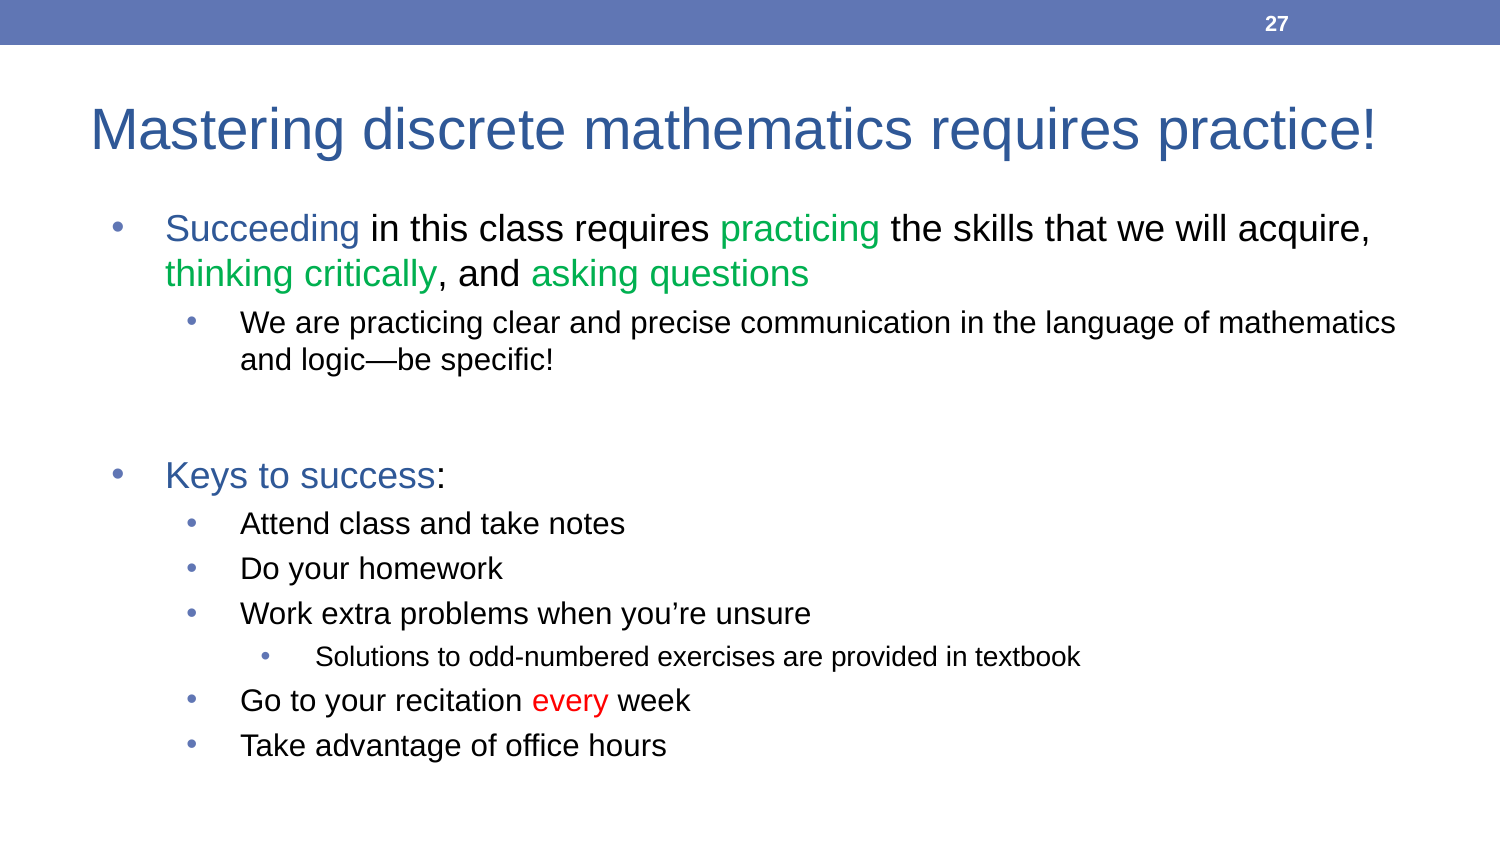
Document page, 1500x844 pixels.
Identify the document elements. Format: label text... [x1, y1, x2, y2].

text_box Mastering discrete mathematics requires practice! [74, 65, 1425, 188]
slide_number 27 [1250, 2, 1425, 43]
list Succeeding in this class requires practicing the skills that we will acquire, thinking critically, and asking questions We are practicing clear and precise communication in the language of mathematics and logic—be specific! Keys to success: Attend class and take notes Do your homework Work extra problems when you’re unsure Solutions to odd-numbered exercises are provided in textbook Go to your recitation every week Take advantage of office hours [75, 196, 1425, 797]
